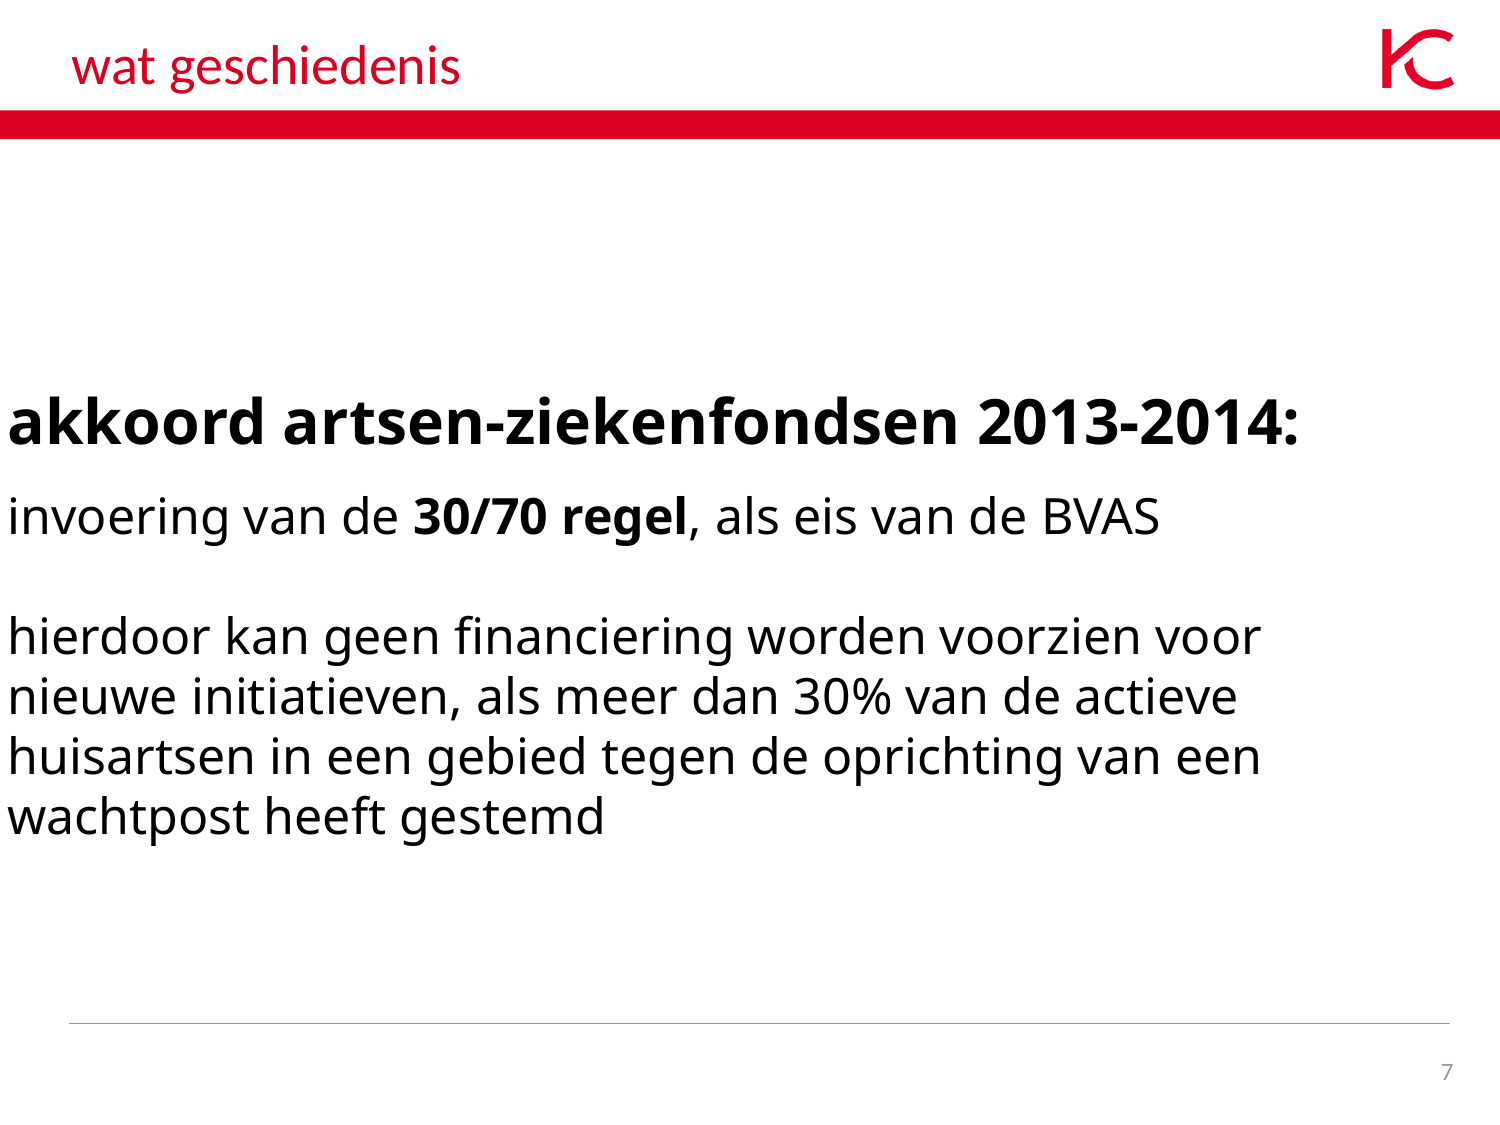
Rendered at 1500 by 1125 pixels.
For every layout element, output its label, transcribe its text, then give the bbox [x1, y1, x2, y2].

text_box akkoord artsen-ziekenfondsen 2013-2014: invoering van de 30/70 regel, als eis van de BVAS hierdoor kan geen financiering worden voorzien voor nieuwe initiatieven, als meer dan 30% van de actieve huisartsen in een gebied tegen de oprichting van een wachtpost heeft gestemd [0, 374, 1434, 852]
slide_number 7 [1430, 1047, 1462, 1093]
title wat geschiedenis [63, 29, 1291, 109]
picture [1358, 0, 1478, 110]
